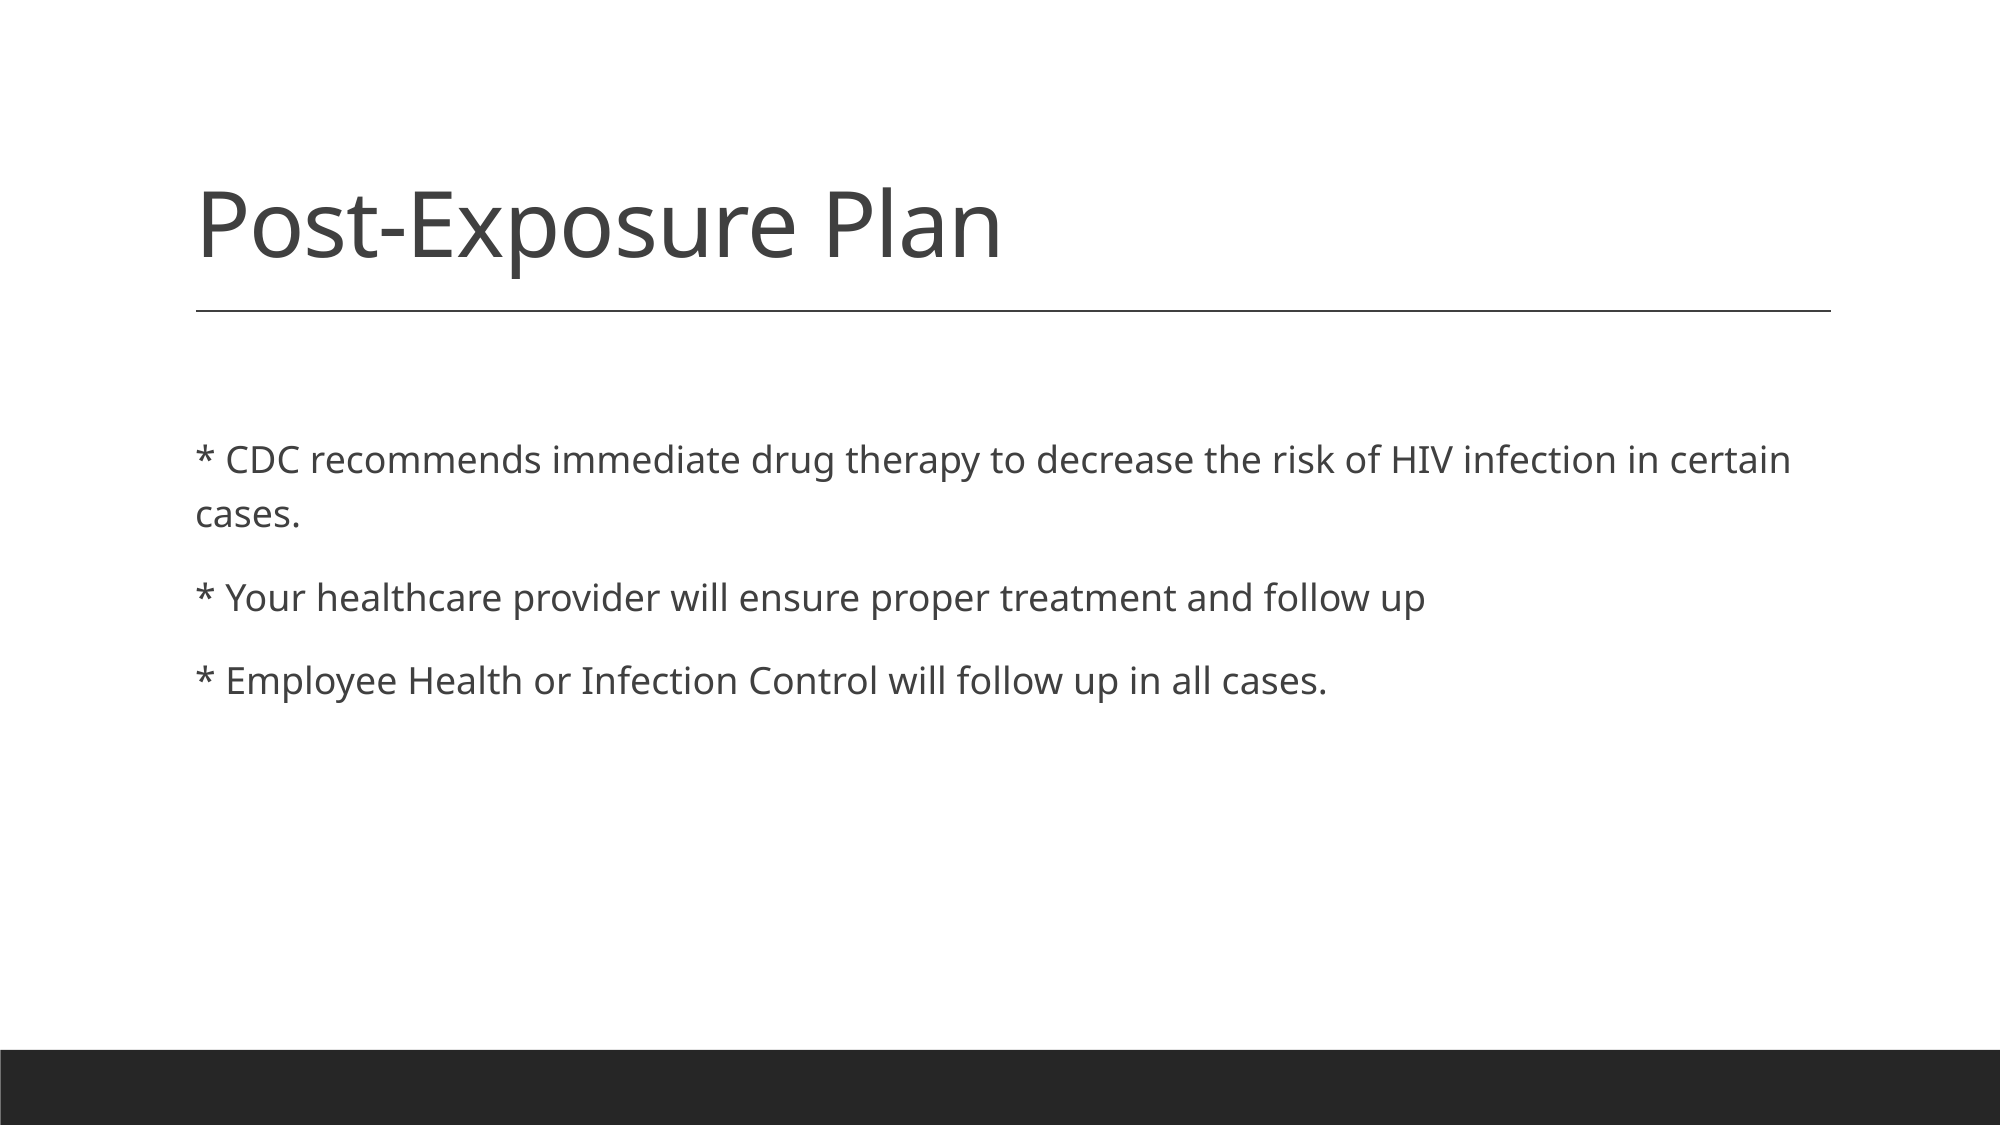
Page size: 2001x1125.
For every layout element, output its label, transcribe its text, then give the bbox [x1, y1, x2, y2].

title Post-Exposure Plan [180, 47, 1830, 285]
list * CDC recommends immediate drug therapy to decrease the risk of HIV infection in certain cases. * Your healthcare provider will ensure proper treatment and follow up * Employee Health or Infection Control will follow up in all cases. [180, 345, 1830, 963]
